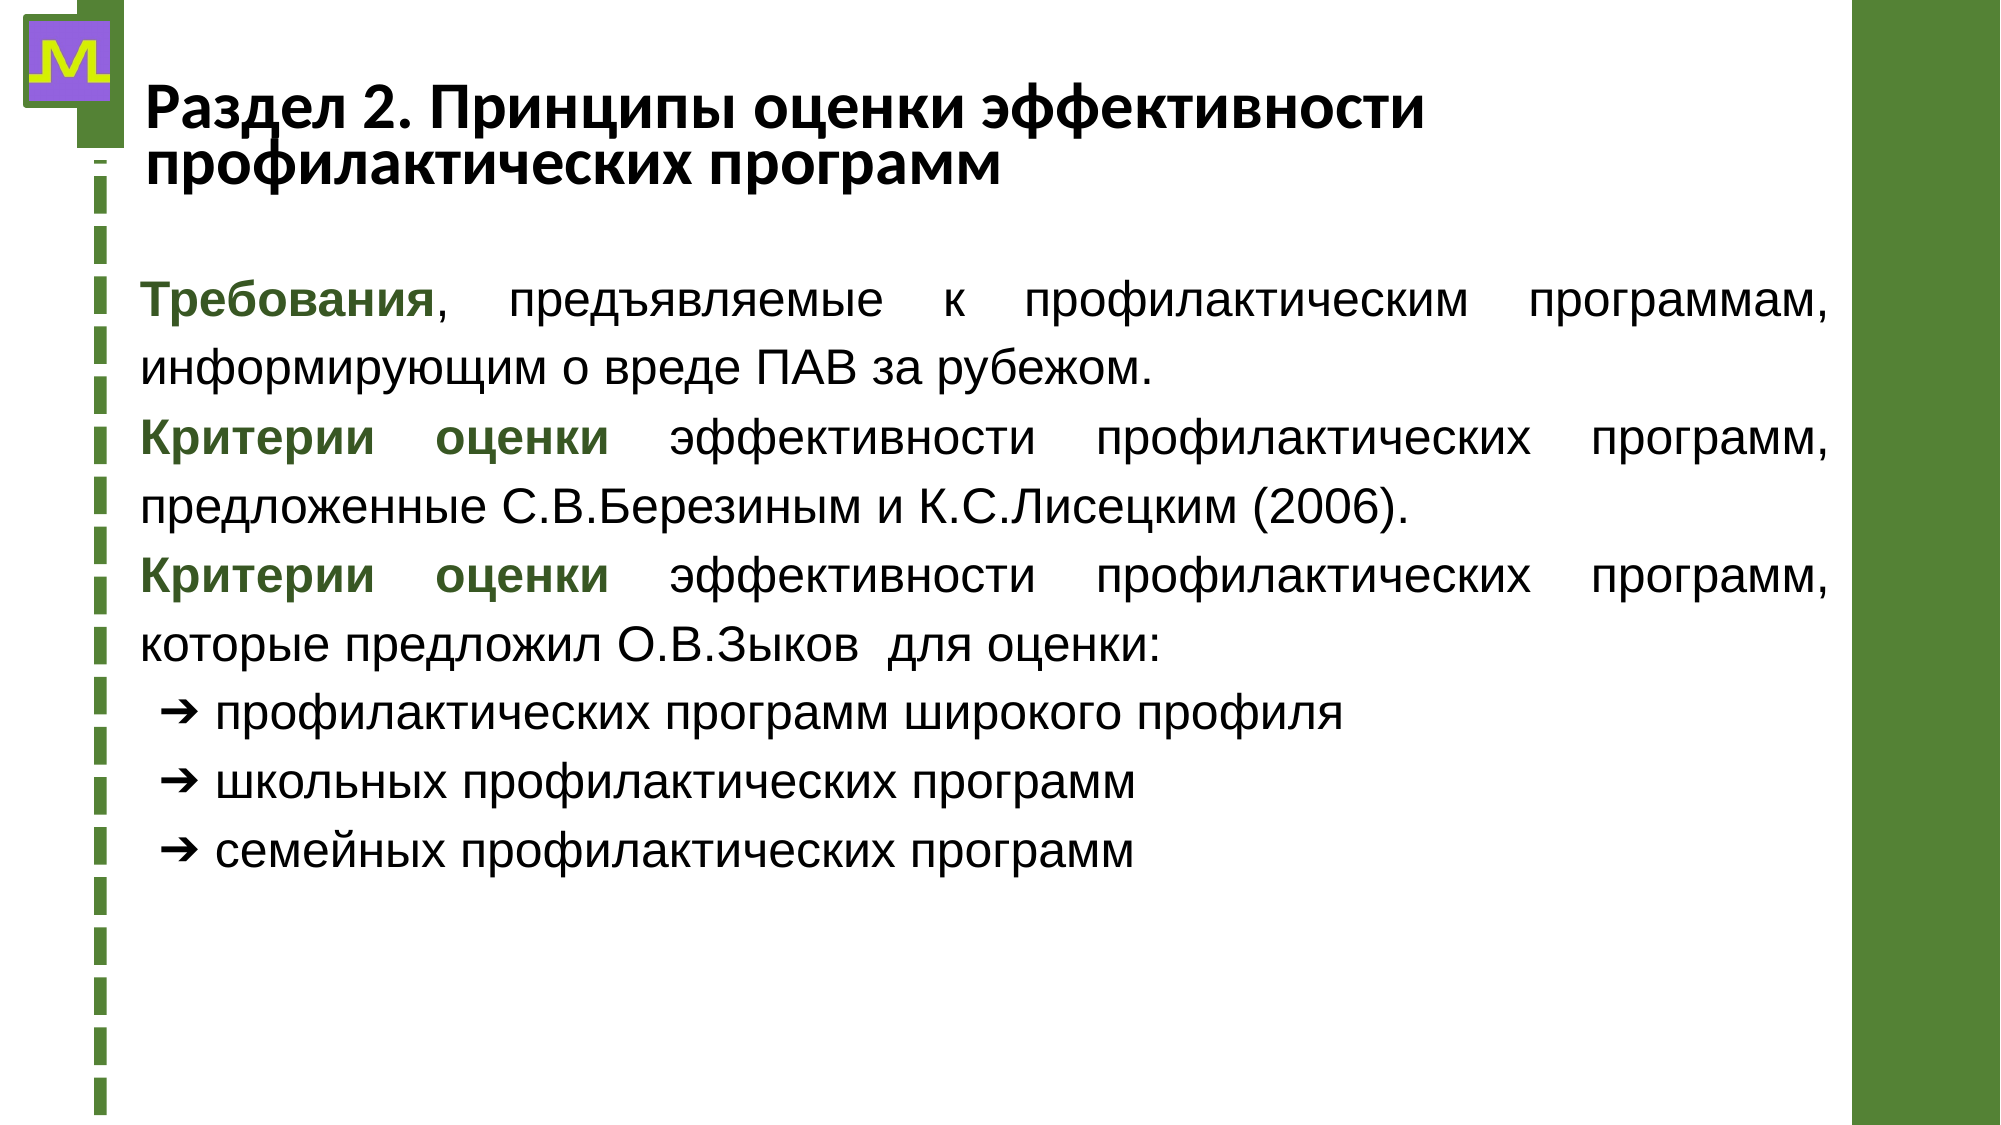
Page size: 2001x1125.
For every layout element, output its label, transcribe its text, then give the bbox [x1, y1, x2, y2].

text_box Требования, предъявляемые к профилактическим программам, информирующим о вреде ПАВ за рубежом. Критерии оценки эффективности профилактических программ, предложенные С.В.Березиным и К.С.Лисецким (2006). Критерии оценки эффективности профилактических программ, которые предложил О.В.Зыков для оценки: профилактических программ широкого профиля школьных профилактических программ семейных профилактических программ [124, 242, 1846, 1048]
picture [28, 20, 110, 102]
title Раздел 2. Принципы оценки эффективности профилактических программ [130, 16, 1670, 242]
text_box [1844, 0, 2000, 1125]
text_box [70, 0, 131, 155]
